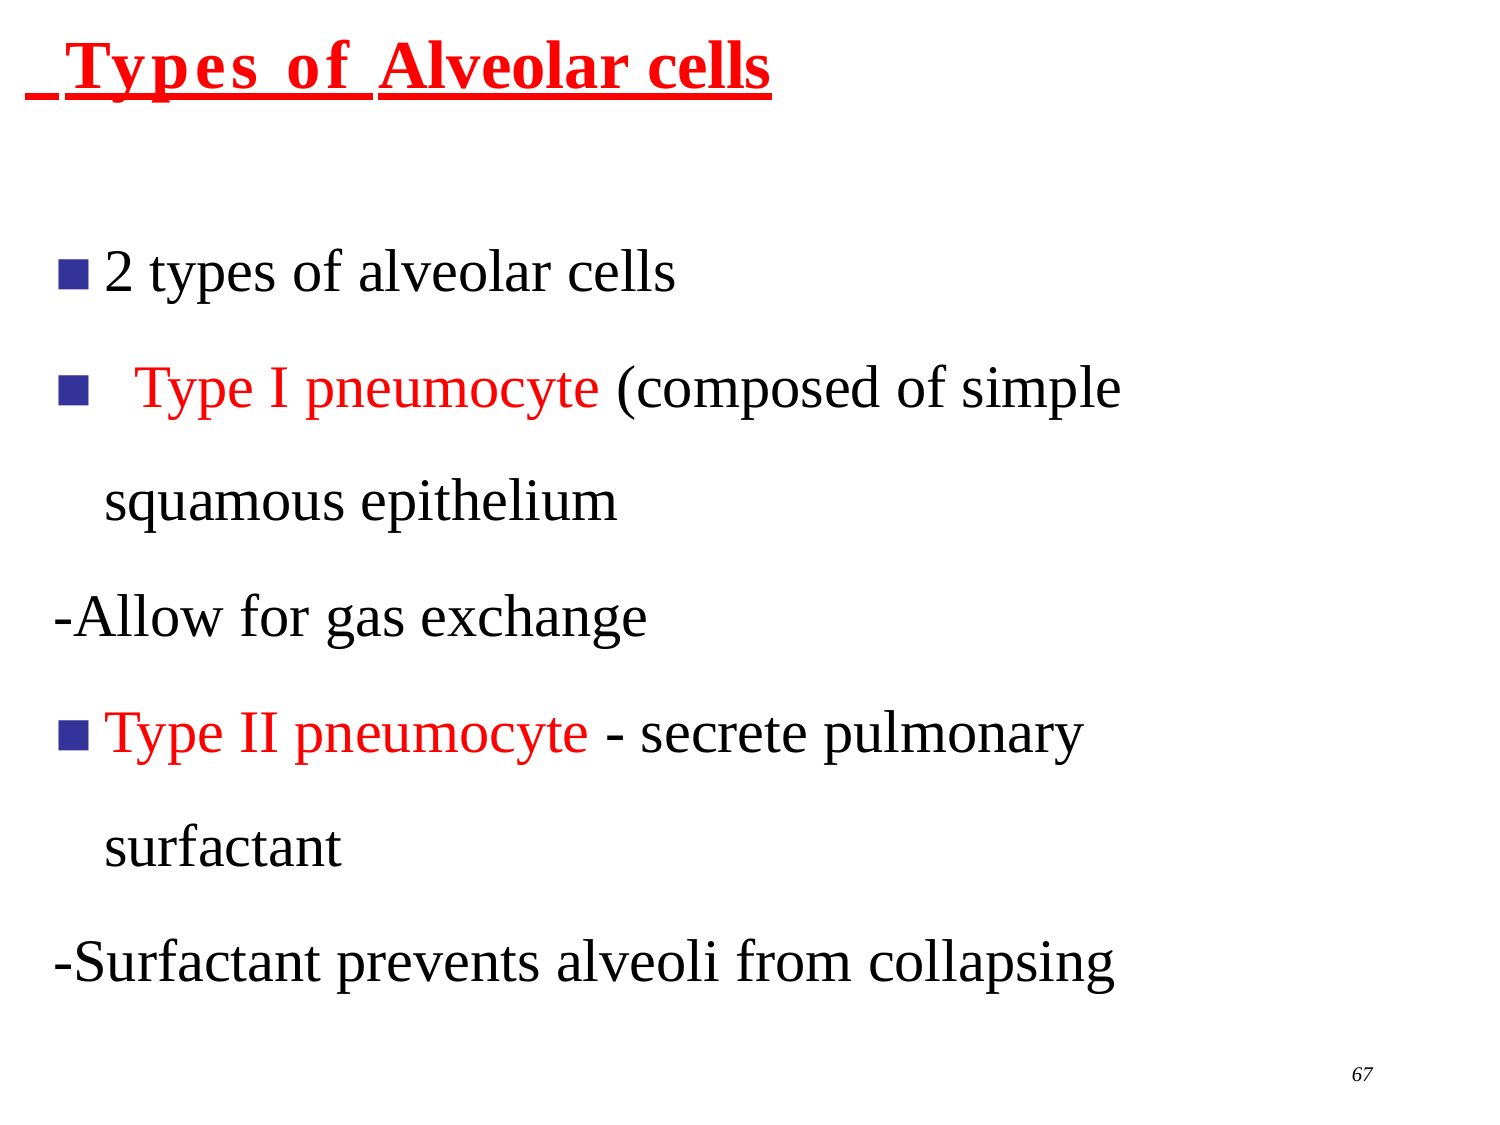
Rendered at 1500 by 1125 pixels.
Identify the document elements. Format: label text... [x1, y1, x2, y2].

title Types of Alveolar cells [0, 5, 1500, 208]
text_box 2 types of alveolar cells Type I pneumocyte (composed of simple squamous epithelium -Allow for gas exchange Type II pneumocyte - secrete pulmonary surfactant -Surfactant prevents alveoli from collapsing [53, 187, 1433, 994]
text_box 67 [1349, 1058, 1375, 1086]
